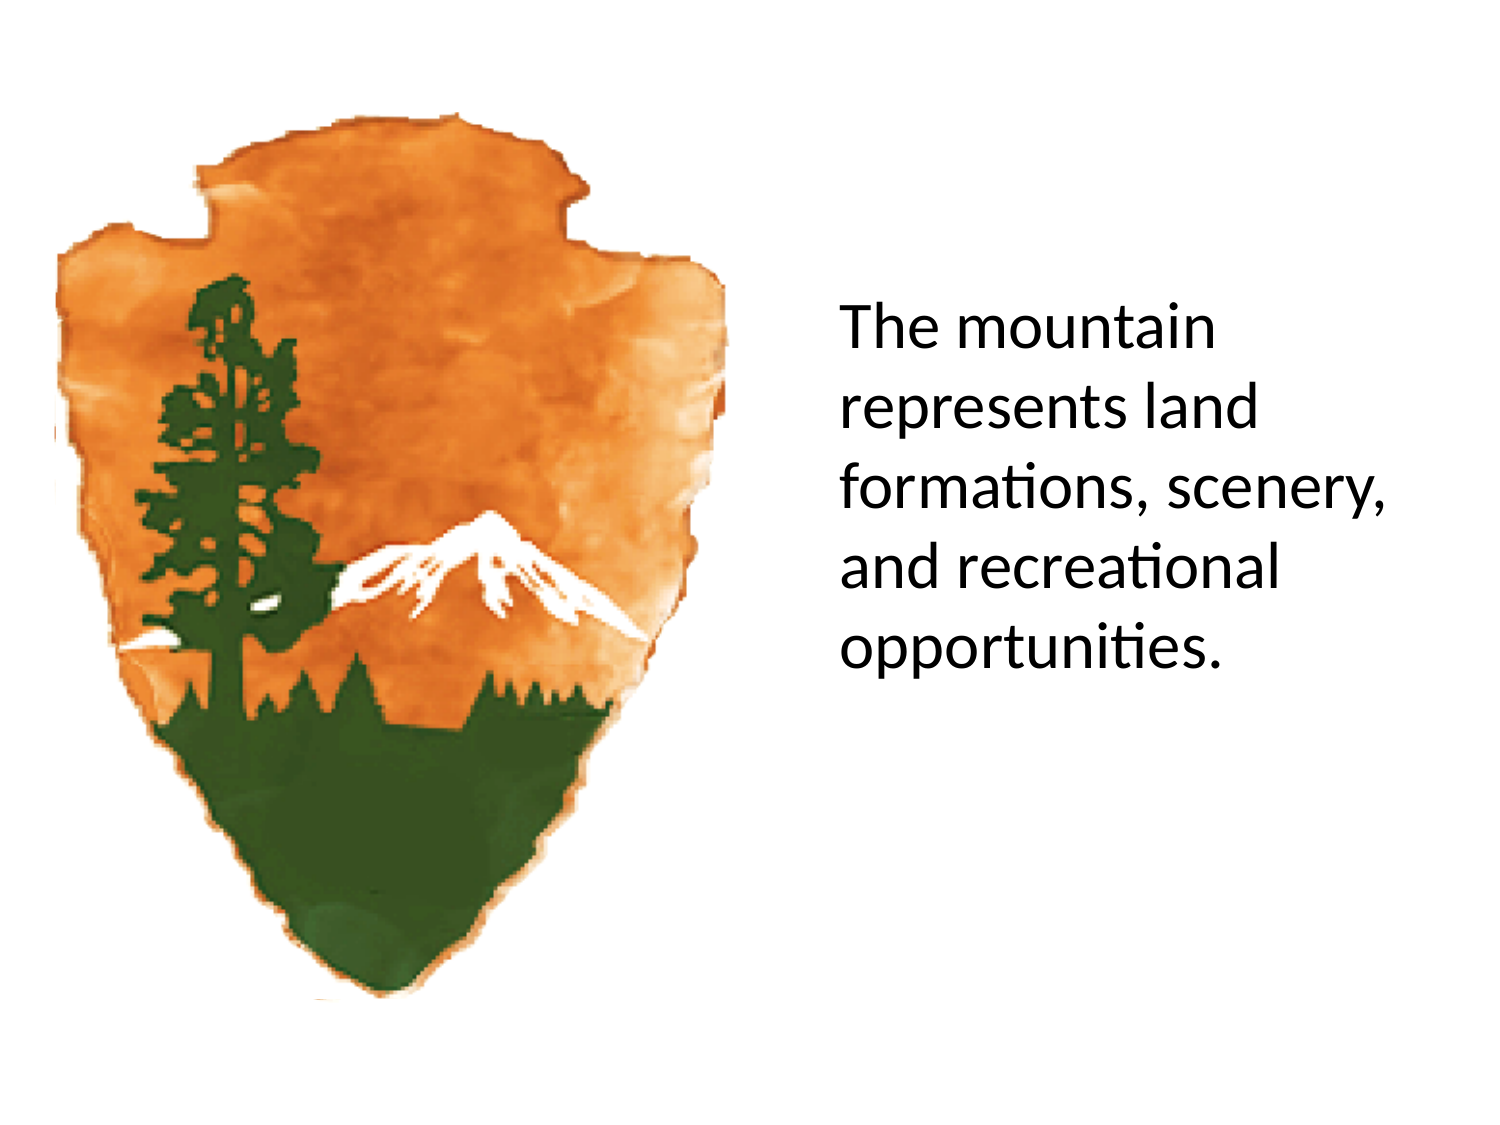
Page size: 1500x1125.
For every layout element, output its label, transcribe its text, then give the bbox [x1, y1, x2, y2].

text_box The mountain represents land formations, scenery, and recreational opportunities. [824, 274, 1500, 690]
picture [54, 112, 740, 1003]
